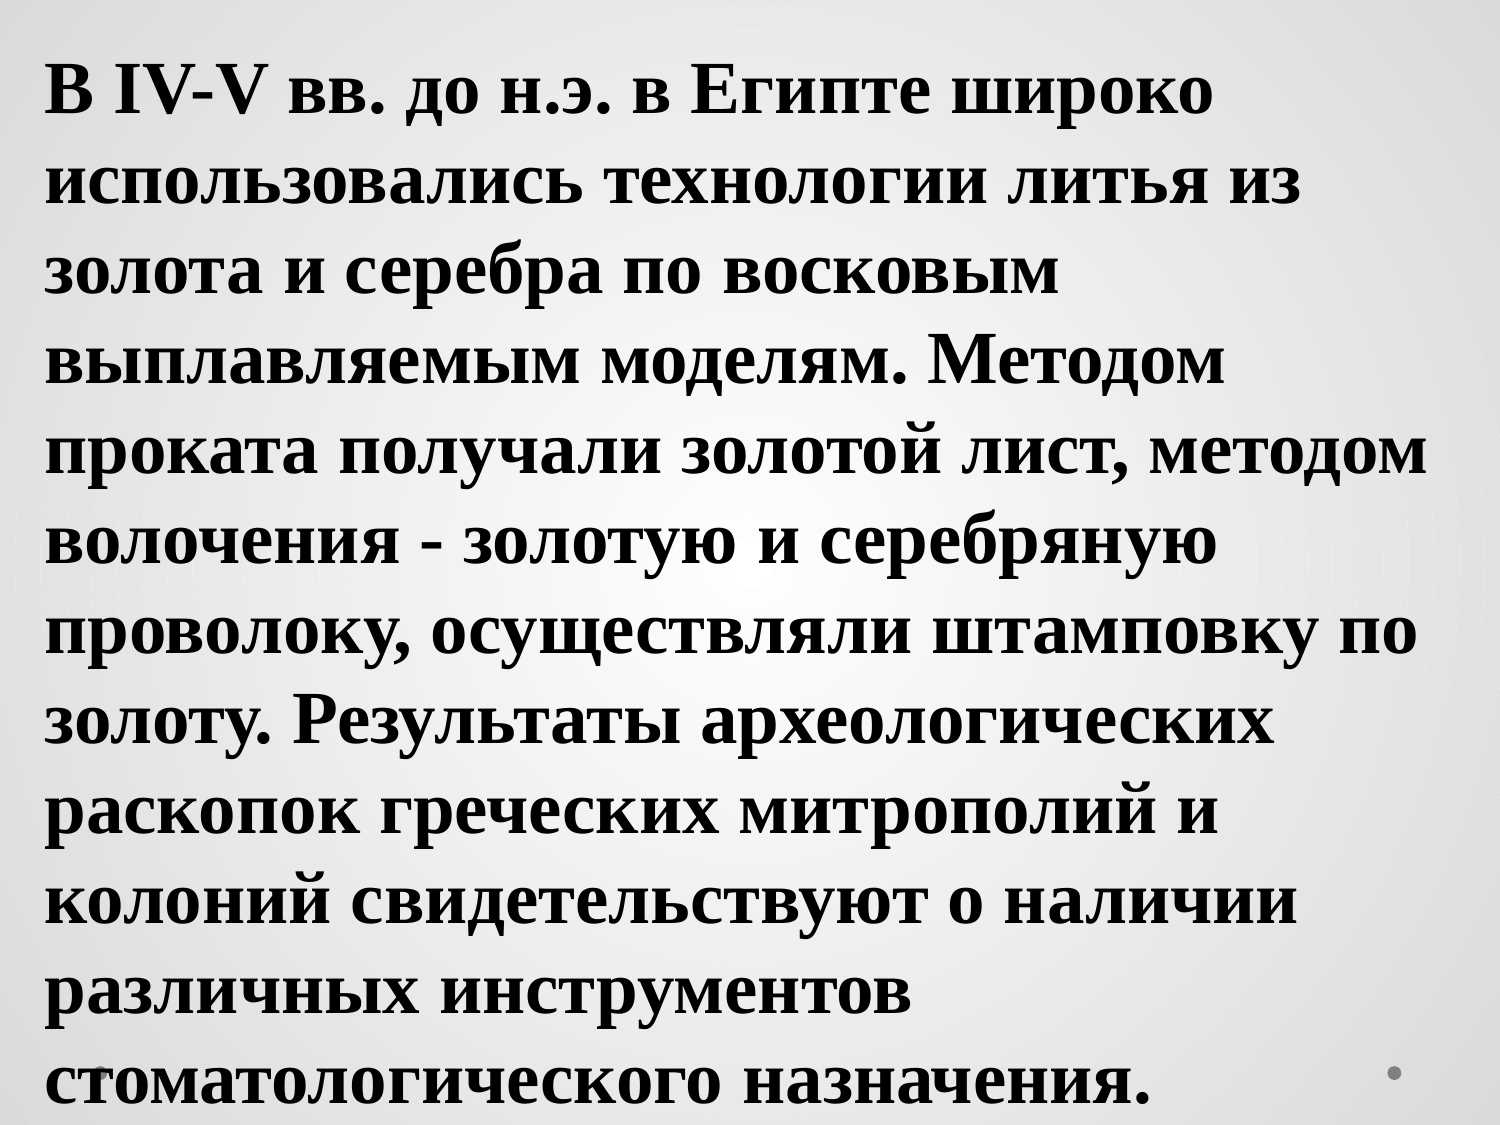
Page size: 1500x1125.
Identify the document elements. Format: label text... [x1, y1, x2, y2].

list В IV-V вв. до н.э. в Египте широко использовались технологии литья из золота и серебра по восковым выплавляемым моделям. Методом проката получали золотой лист, методом волочения - золотую и серебряную проволоку, осуществляли штамповку по золоту. Результаты археологических раскопок греческих митрополий и колоний свидетельствуют о наличии различных инструментов стоматологического назначения. [29, 30, 1471, 1094]
